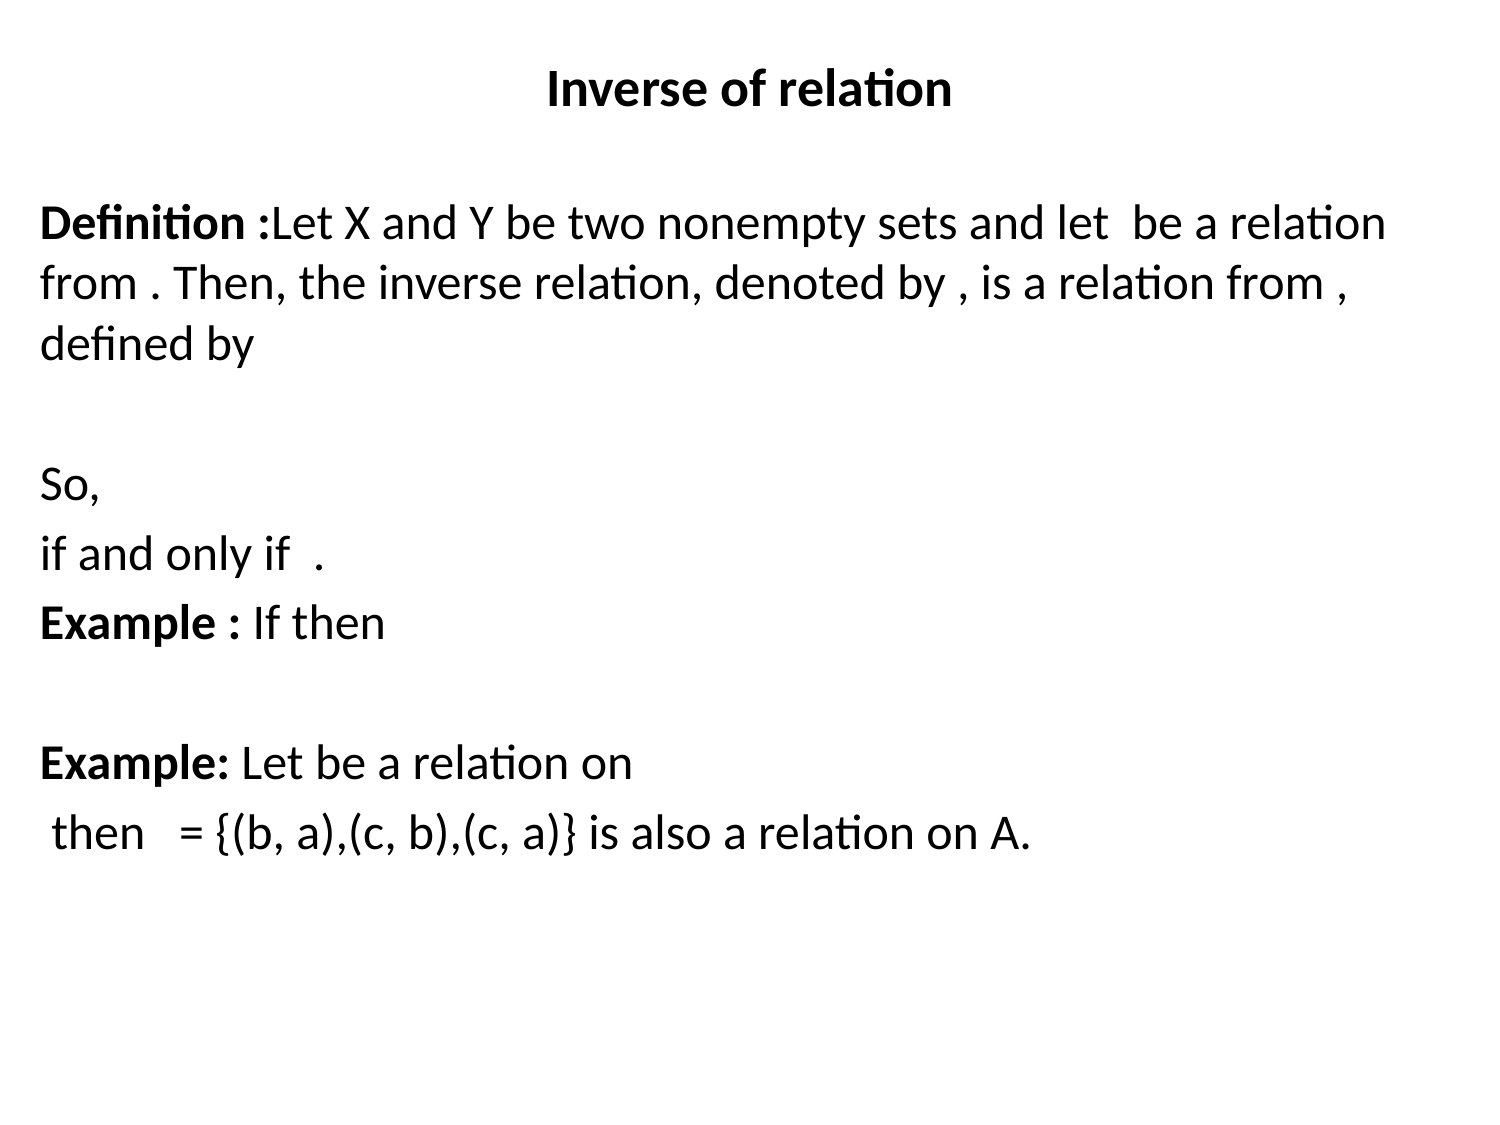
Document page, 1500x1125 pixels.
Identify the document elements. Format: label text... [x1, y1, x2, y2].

title Inverse of relation [75, 45, 1425, 125]
